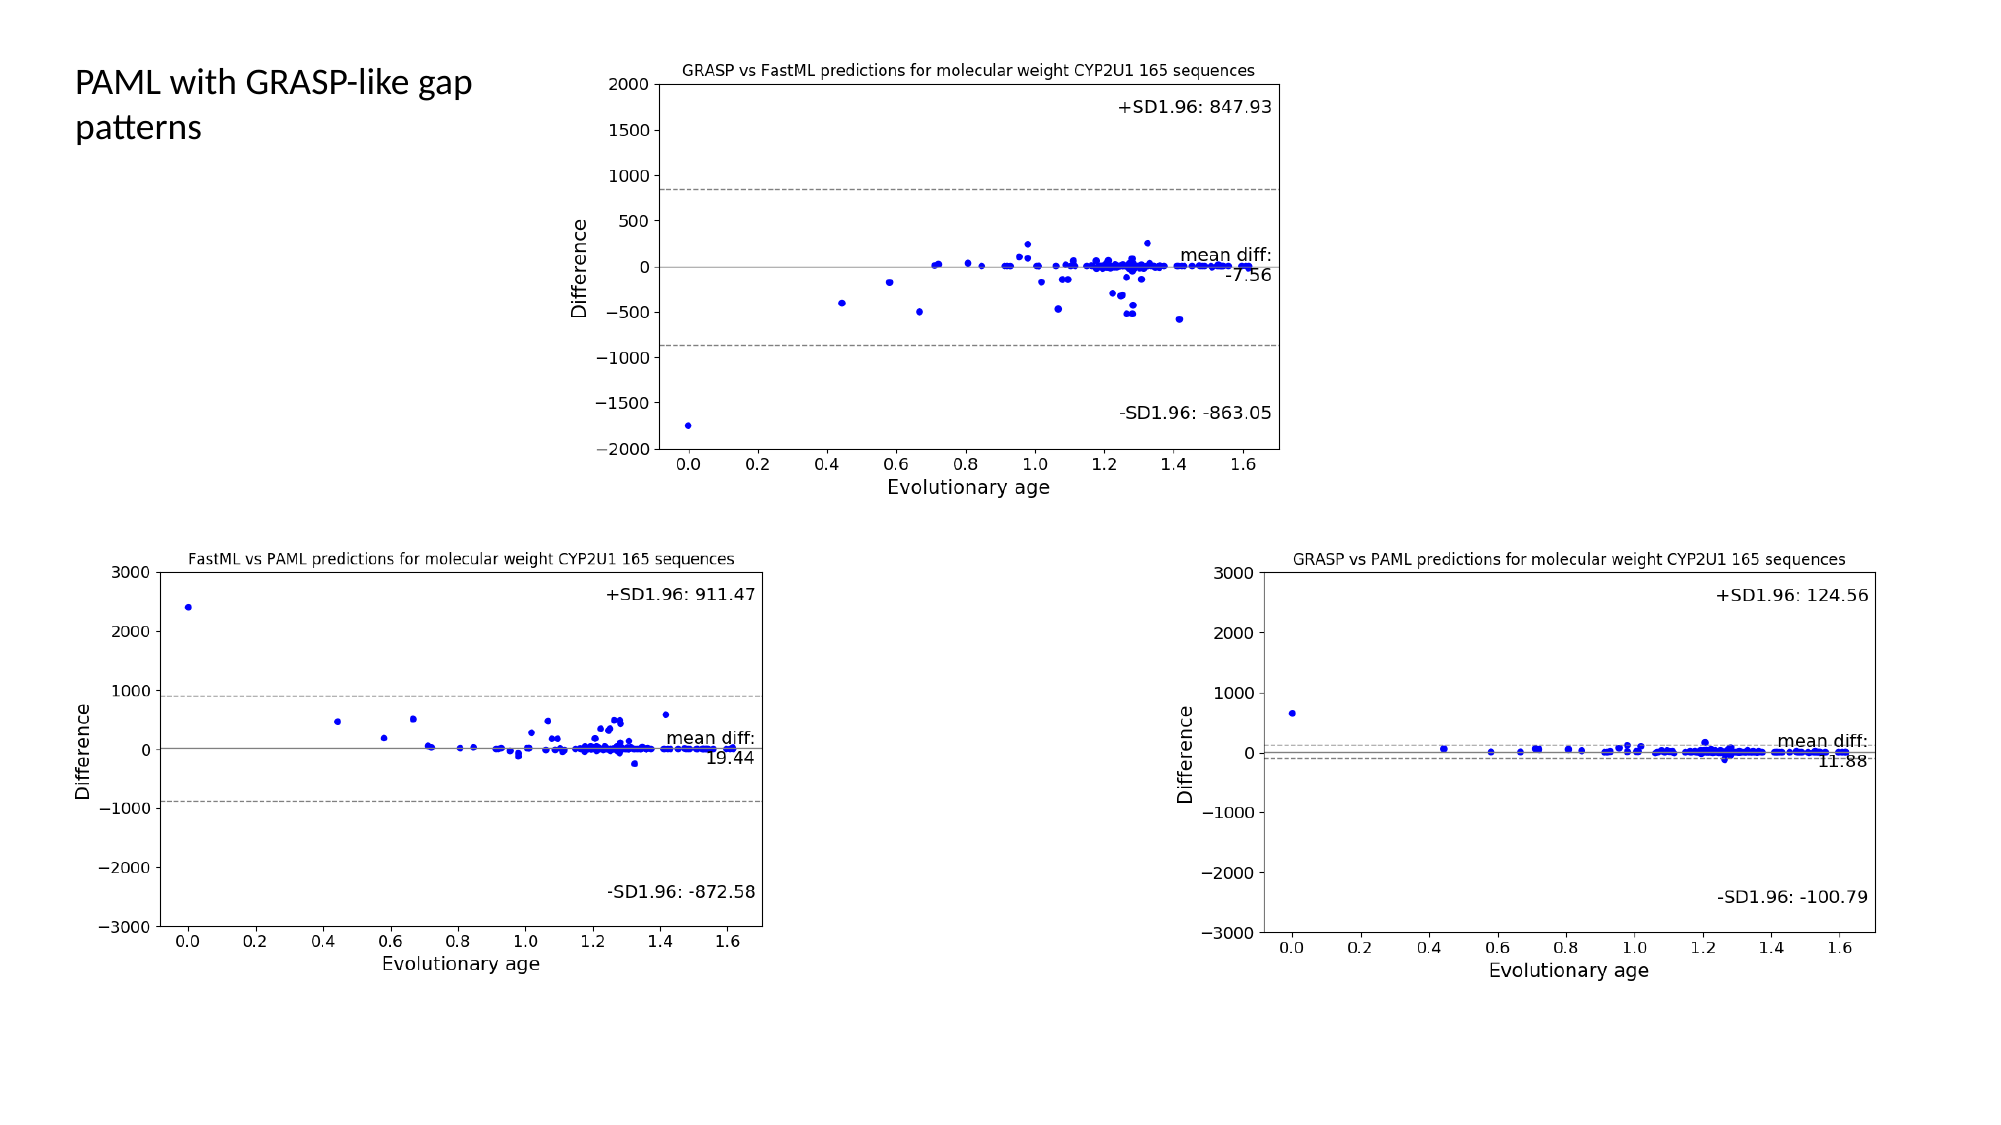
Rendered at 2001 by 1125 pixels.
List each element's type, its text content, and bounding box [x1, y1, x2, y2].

picture [556, 49, 1295, 511]
text_box PAML with GRASP-like gap patterns [60, 49, 519, 155]
picture [60, 538, 778, 987]
picture [1162, 538, 1891, 994]
